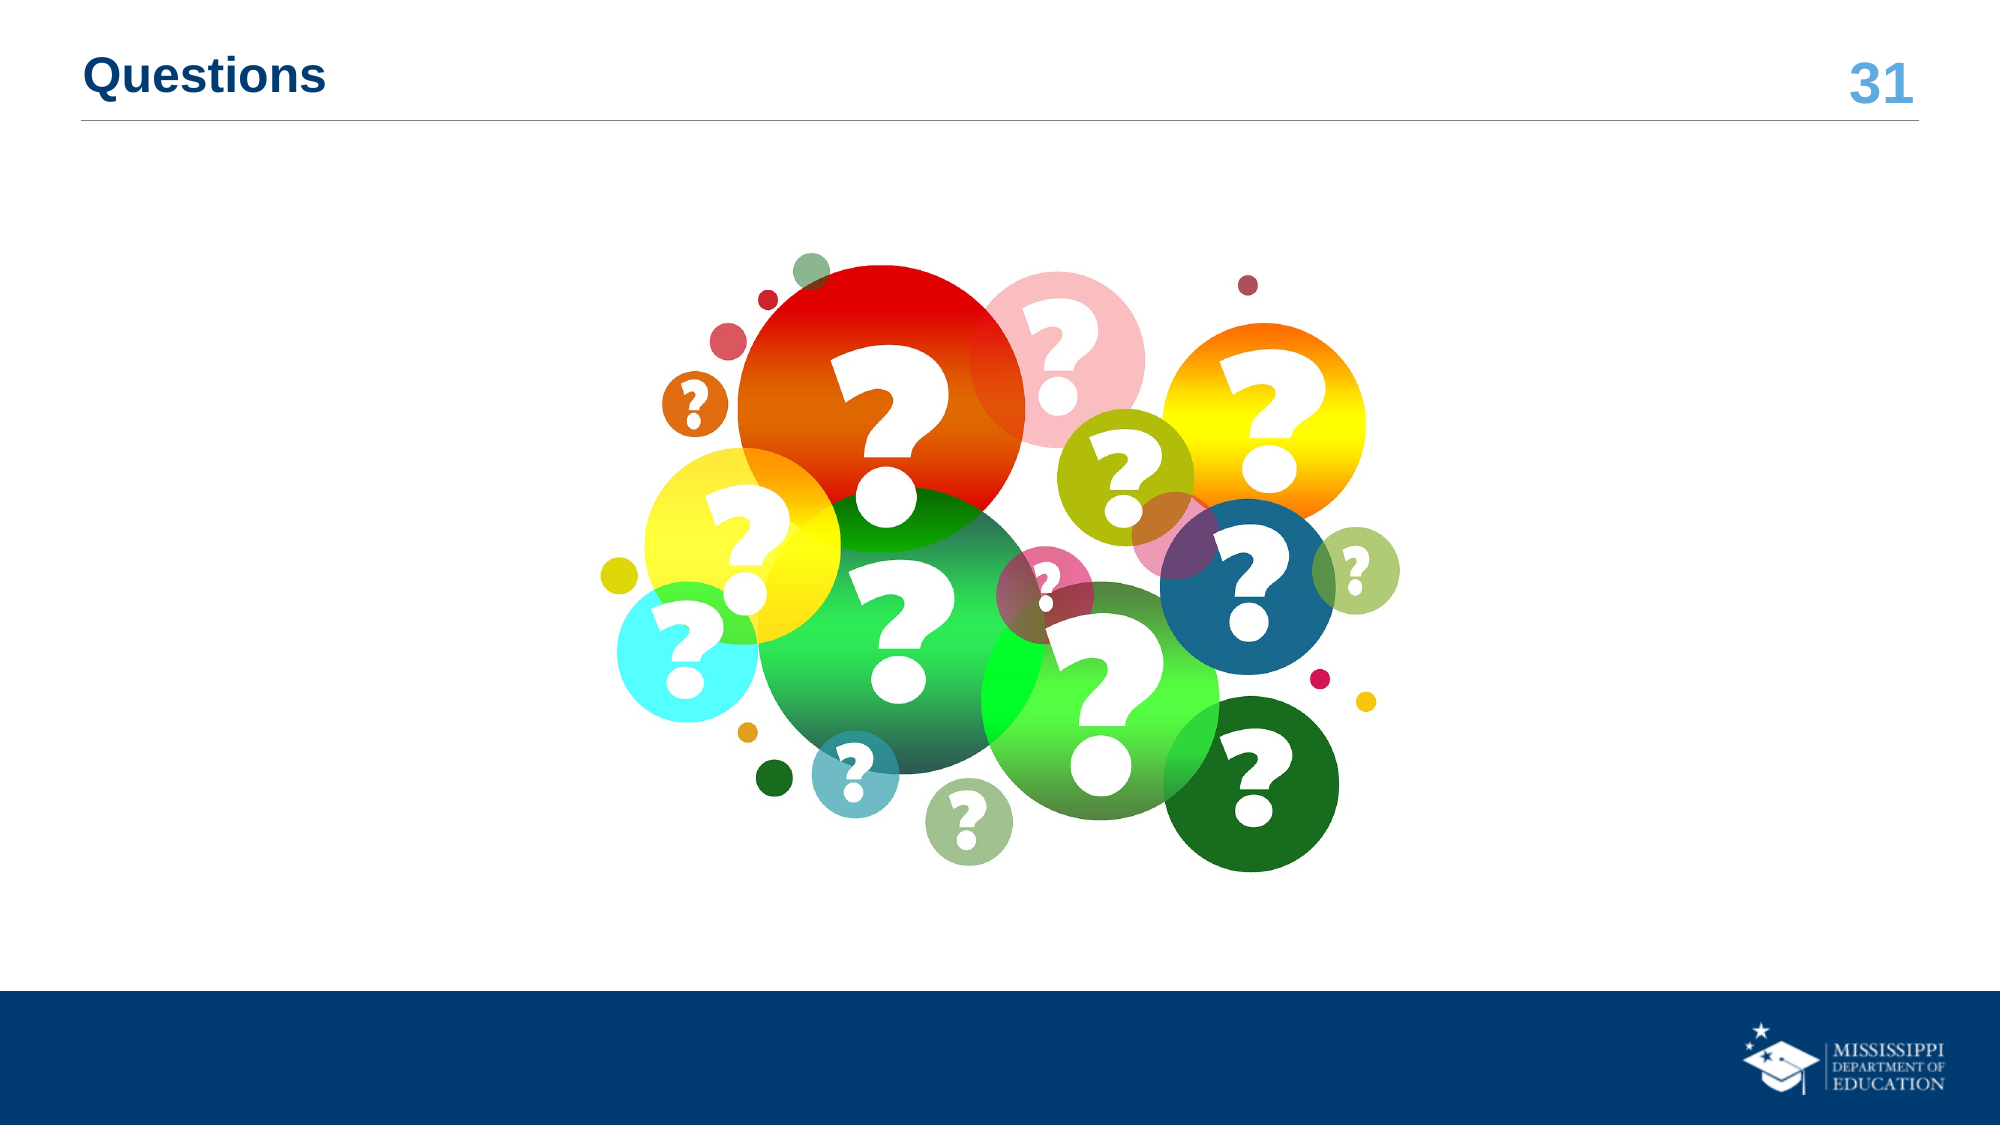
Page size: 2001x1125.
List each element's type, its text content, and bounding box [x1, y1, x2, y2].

picture [1742, 1021, 1946, 1095]
picture [424, 178, 1576, 947]
title Questions [67, 45, 1808, 108]
